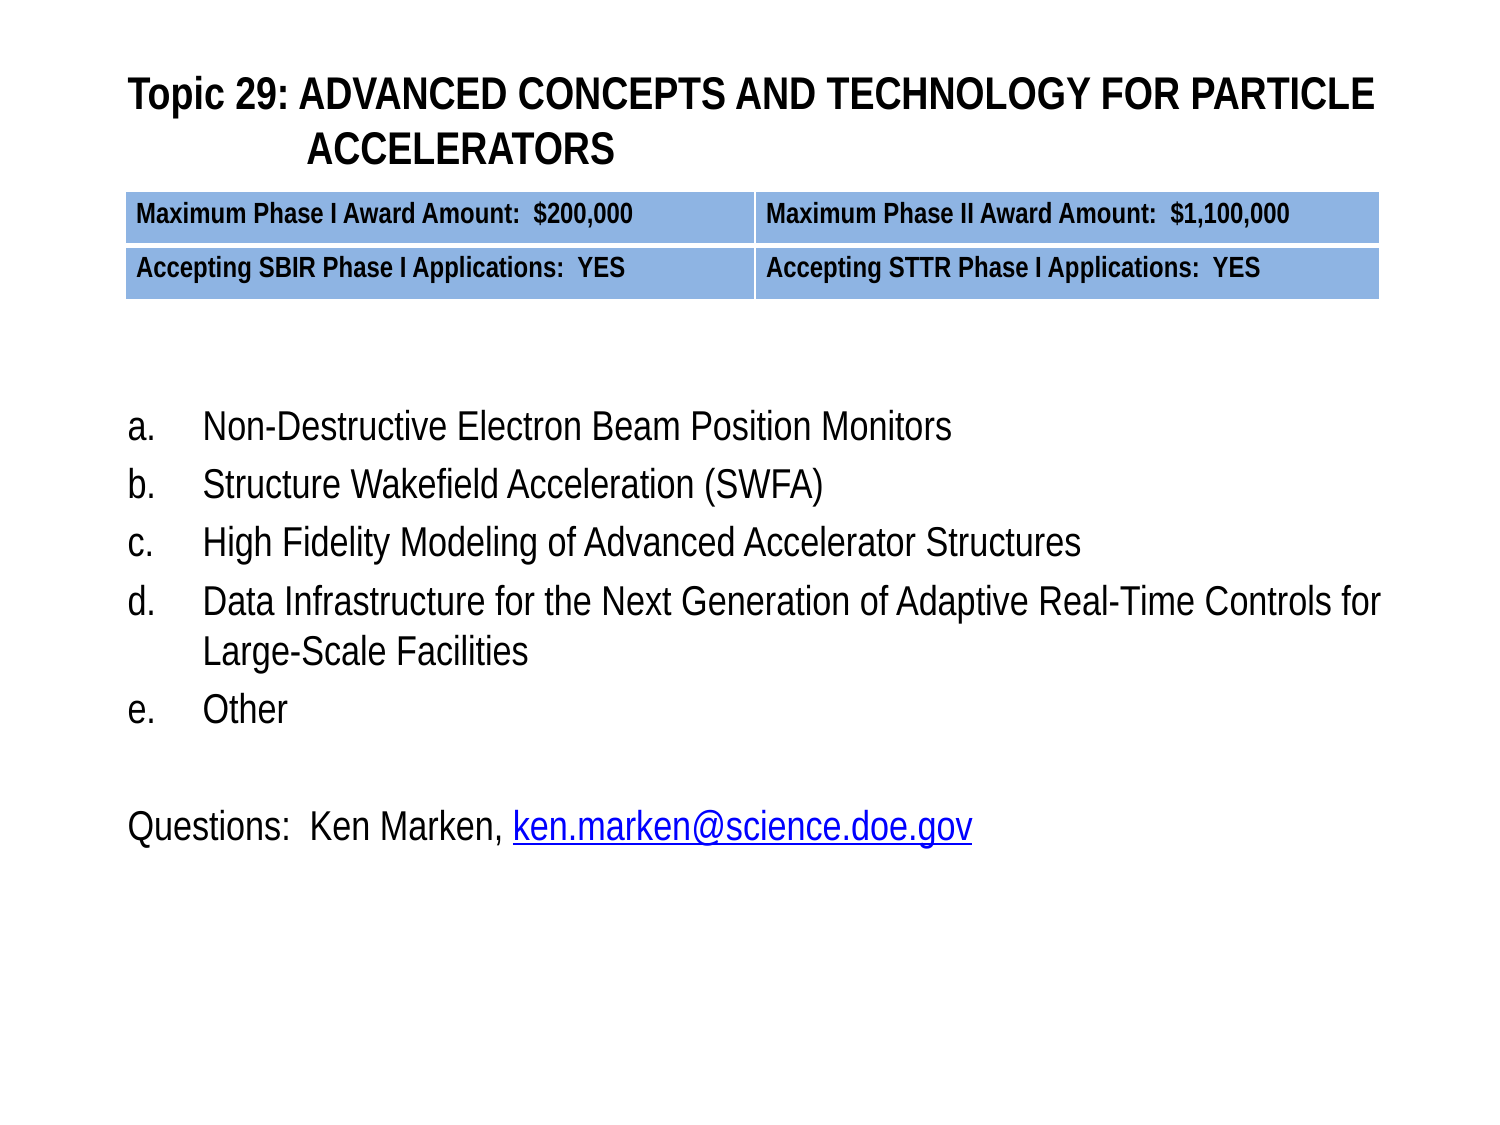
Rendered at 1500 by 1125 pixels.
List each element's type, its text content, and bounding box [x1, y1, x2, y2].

title Topic 29: ADVANCED CONCEPTS AND TECHNOLOGY FOR PARTICLE ACCELERATORS [112, 50, 1450, 188]
table_cell Accepting SBIR Phase I Applications: YES [126, 248, 754, 299]
subtitle Non-Destructive Electron Beam Position Monitors Structure Wakefield Acceleration (SWFA) High Fidelity Modeling of Advanced Accelerator Structures Data Infrastructure for the Next Generation of Adaptive Real-Time Controls for Large-Scale Facilities Other Questions: Ken Marken, ken.marken@science.doe.gov [112, 337, 1413, 1038]
table_header Maximum Phase I Award Amount: $200,000 [126, 192, 754, 243]
table_cell Accepting STTR Phase I Applications: YES [756, 248, 1379, 299]
table_header Maximum Phase II Award Amount: $1,100,000 [756, 192, 1379, 243]
